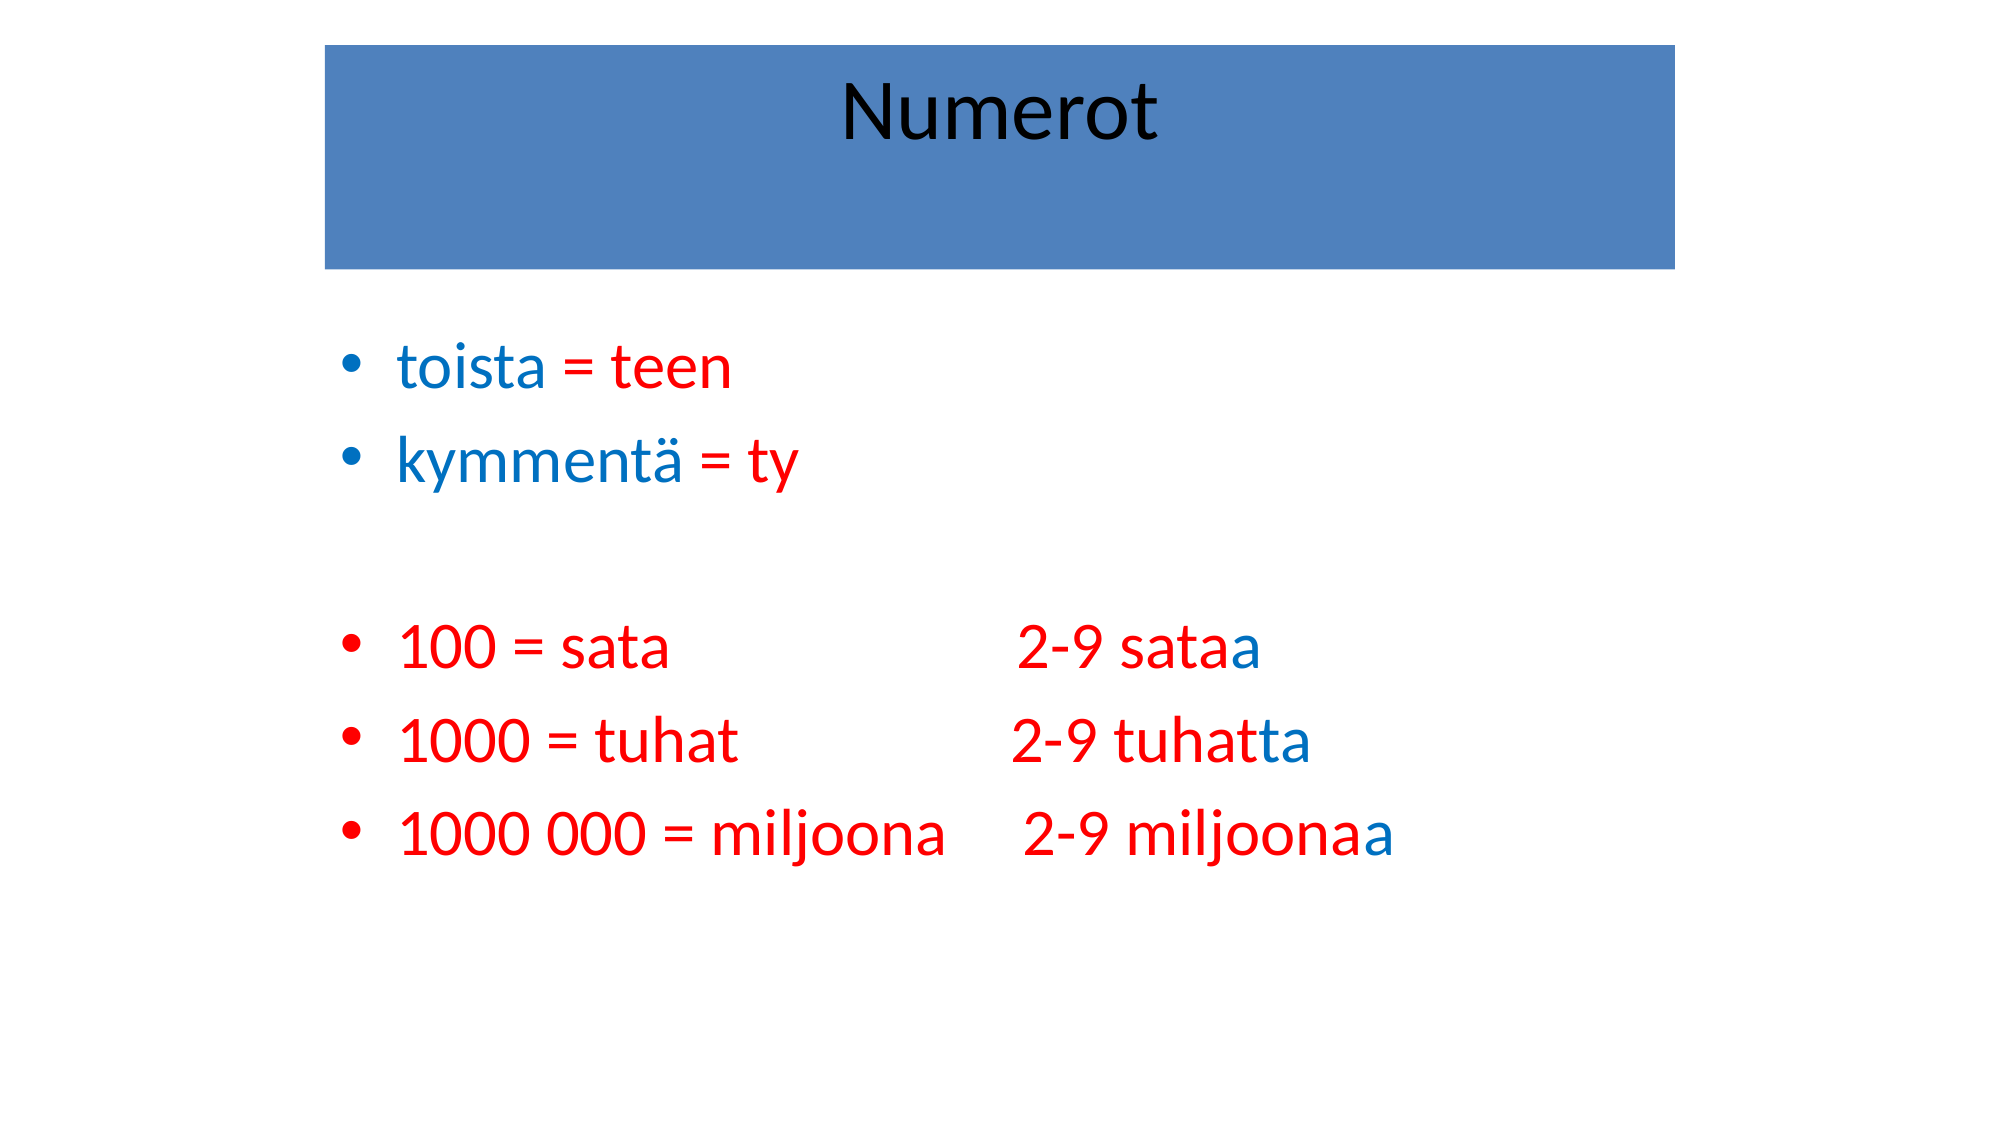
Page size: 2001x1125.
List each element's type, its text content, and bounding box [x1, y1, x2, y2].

list toista = teen kymmentä = ty 100 = sata 2-9 sataa 1000 = tuhat 2-9 tuhatta 1000 000 = miljoona 2-9 miljoonaa [324, 314, 1675, 1094]
title Numerot [324, 45, 1675, 270]
